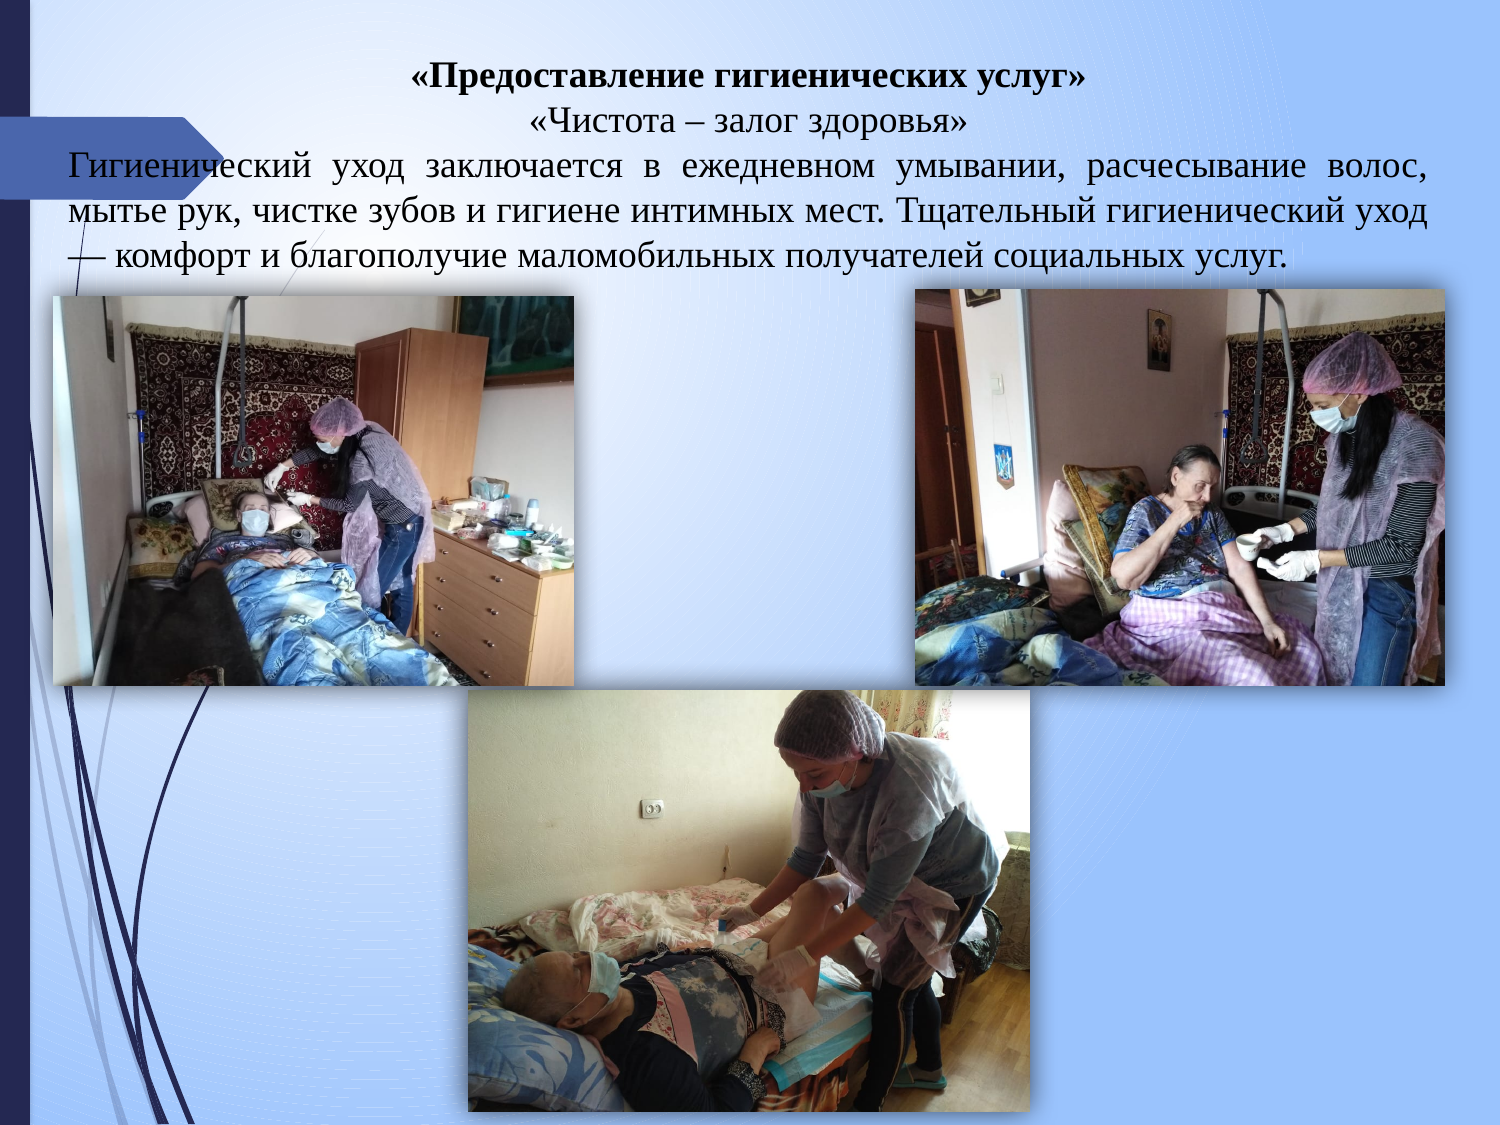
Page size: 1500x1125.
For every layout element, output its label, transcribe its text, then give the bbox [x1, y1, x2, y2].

picture [467, 690, 1030, 1113]
picture [915, 288, 1445, 687]
picture [53, 295, 574, 687]
text_box «Предоставление гигиенических услуг» «Чистота – залог здоровья» Гигиенический уход заключается в ежедневном умывании, расчесывание волос, мытье рук, чистке зубов и гигиене интимных мест. Тщательный гигиенический уход — комфорт и благополучие маломобильных получателей социальных услуг. [53, 42, 1445, 283]
